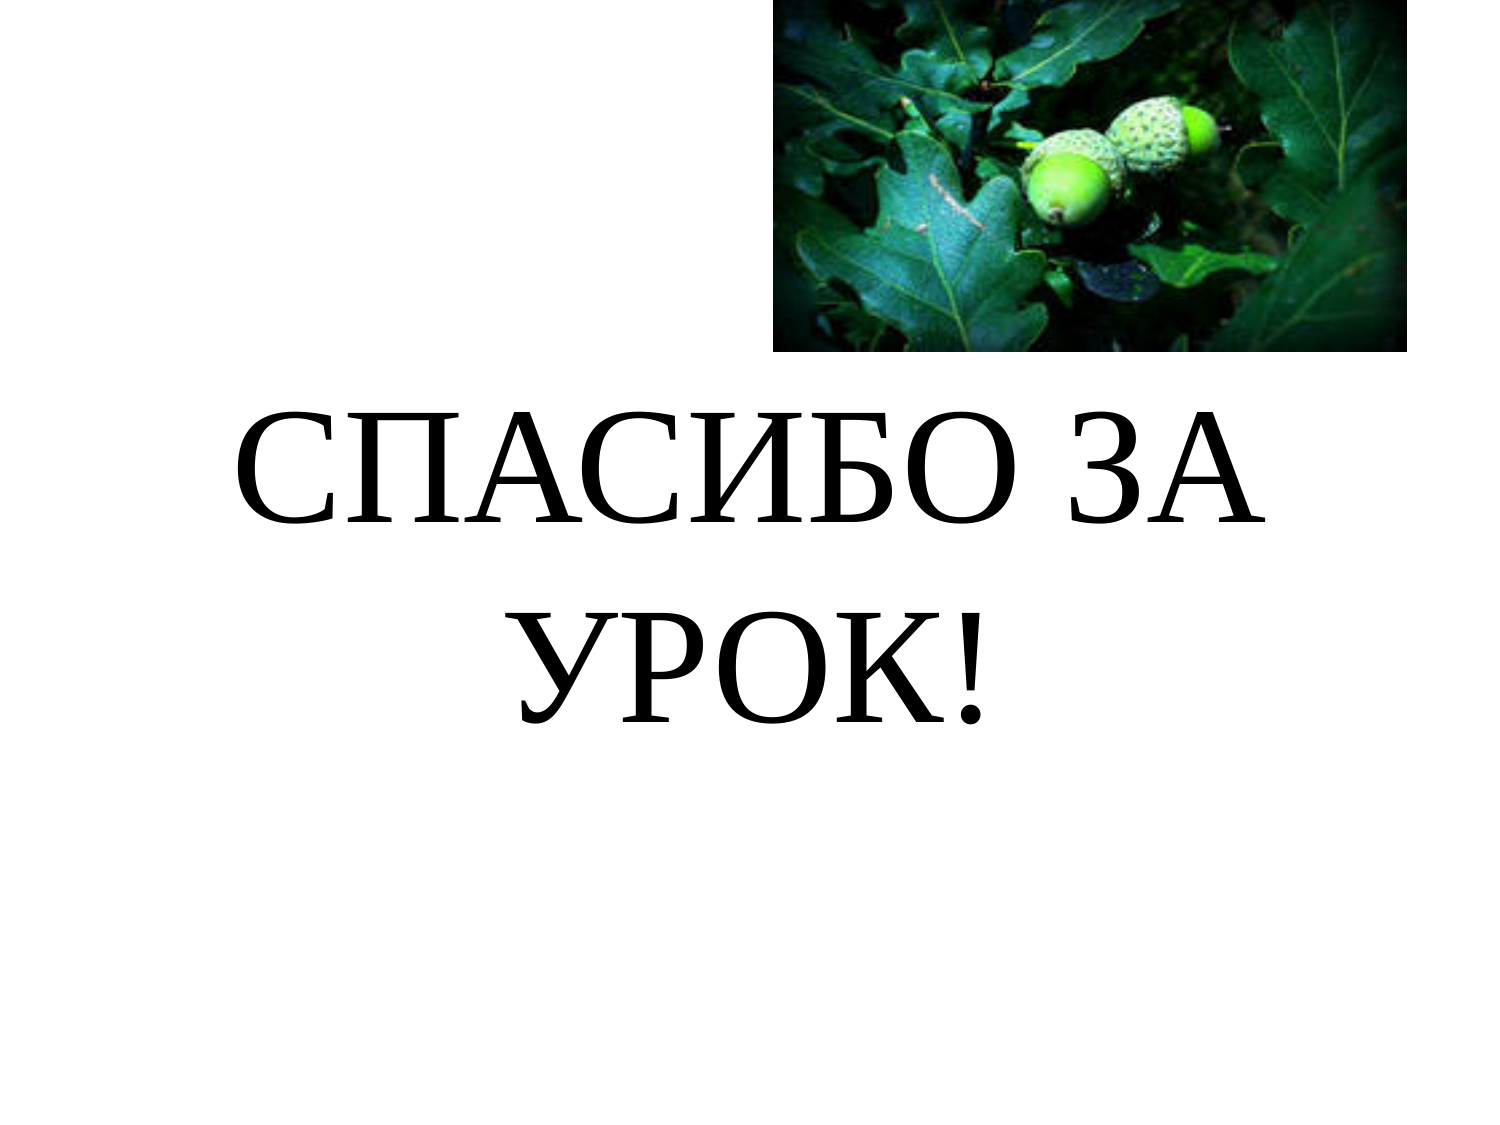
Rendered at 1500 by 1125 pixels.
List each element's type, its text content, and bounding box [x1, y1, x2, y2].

title СПАСИБО ЗА УРОК! [75, 45, 1425, 1067]
picture [773, 0, 1407, 352]
